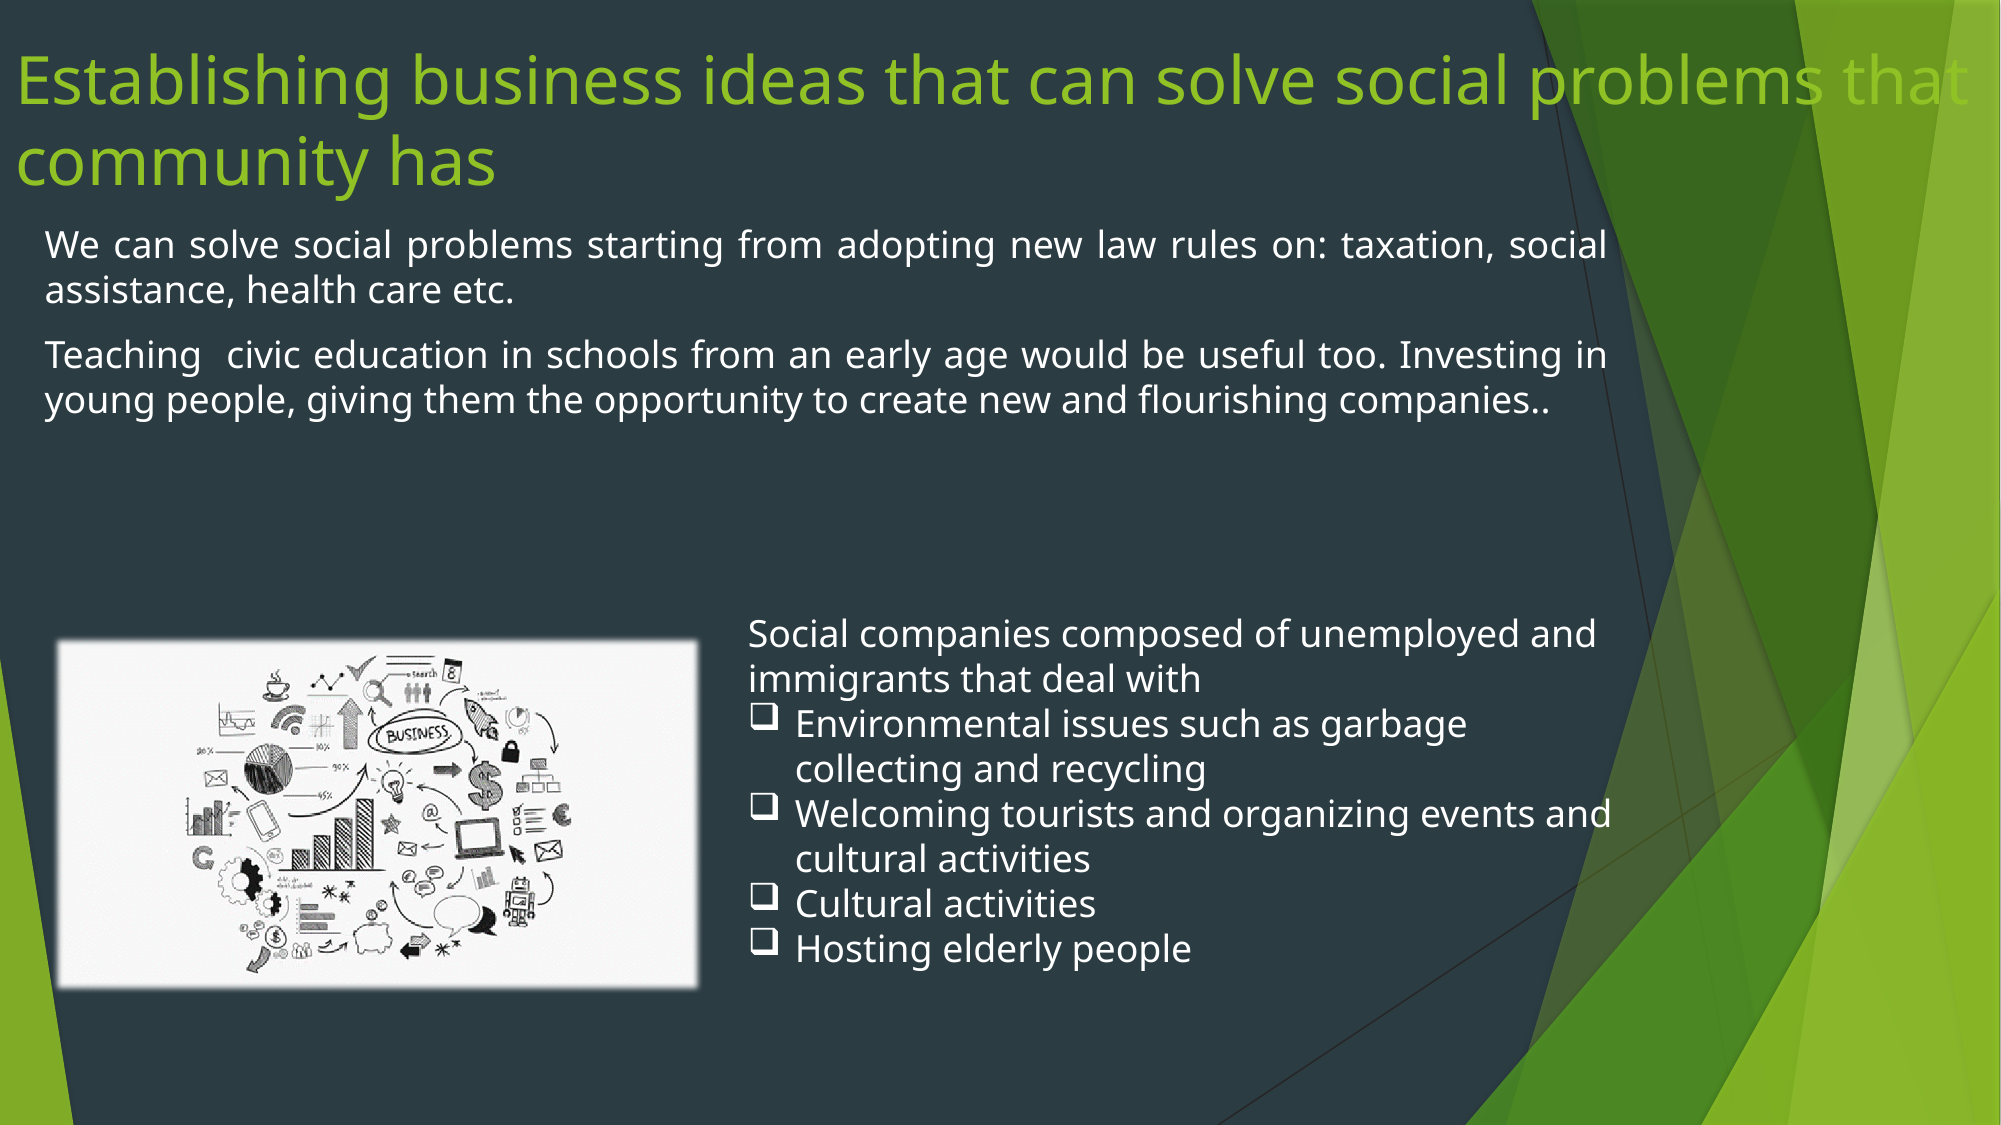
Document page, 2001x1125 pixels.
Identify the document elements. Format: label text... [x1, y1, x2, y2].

title Establishing business ideas that can solve social problems that community has [0, 30, 2000, 216]
text_box Social companies composed of unemployed and immigrants that deal with Environmental issues such as garbage collecting and recycling Welcoming tourists and organizing events and cultural activities Cultural activities Hosting elderly people [733, 602, 1650, 1022]
picture [50, 633, 704, 995]
list We can solve social problems starting from adopting new law rules on: taxation, social assistance, health care etc. Teaching civic education in schools from an early age would be useful too. Investing in young people, giving them the opportunity to create new and flourishing companies.. [29, 213, 1625, 540]
